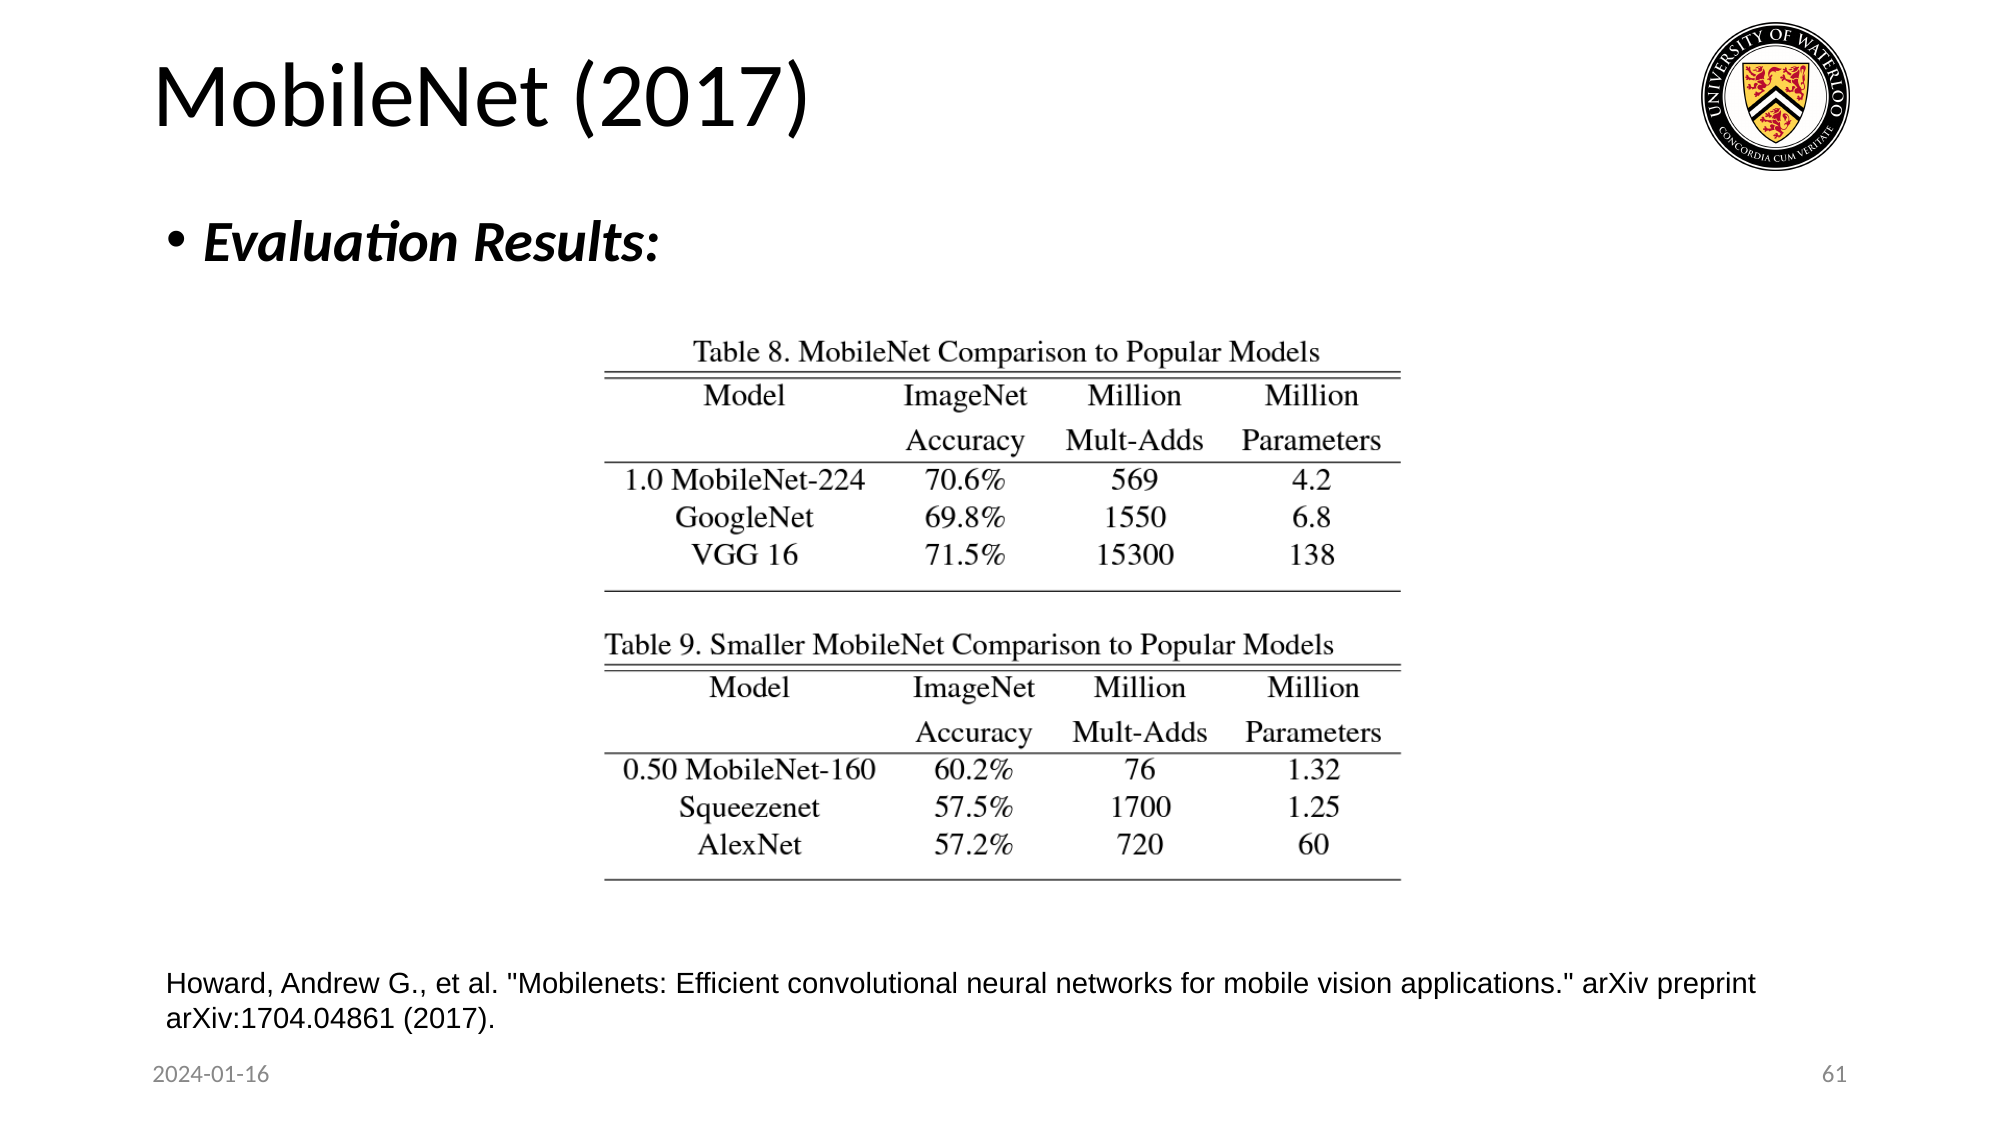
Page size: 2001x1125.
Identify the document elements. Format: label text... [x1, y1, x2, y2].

text_box Evaluation Results: [151, 203, 1675, 323]
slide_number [137, 1042, 588, 1103]
picture [568, 321, 1431, 893]
title MobileNet (2017) [137, 22, 1863, 171]
text_box Howard, Andrew G., et al. "Mobilenets: Efficient convolutional neural networks for mobile vision applications." arXiv preprint arXiv:1704.04861 (2017). [151, 956, 1863, 1042]
slide_number 61 [1412, 1042, 1863, 1103]
